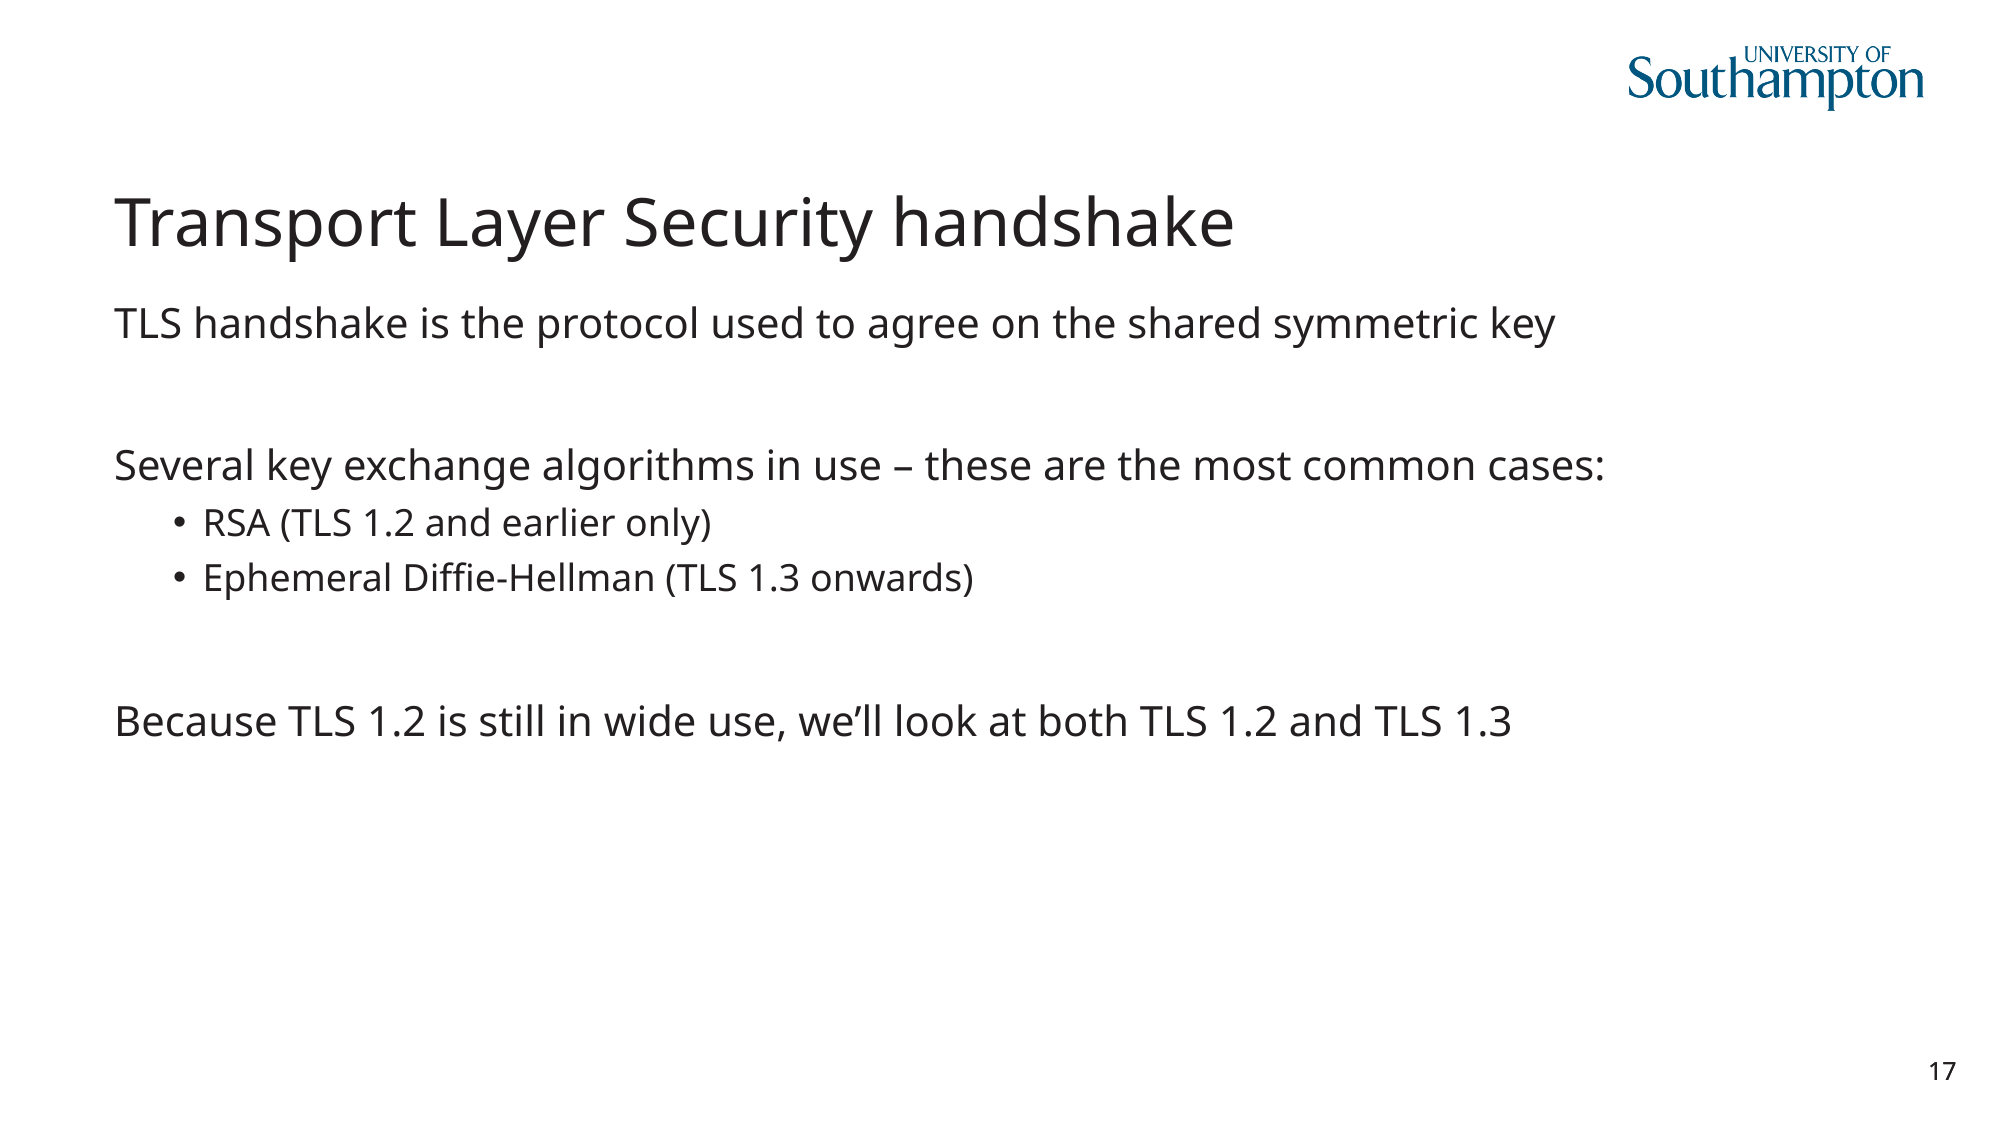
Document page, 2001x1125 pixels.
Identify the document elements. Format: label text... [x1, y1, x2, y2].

title Transport Layer Security handshake [102, 113, 1898, 268]
picture [1629, 71, 1648, 95]
slide_number 17 [1897, 1046, 1969, 1094]
picture [1629, 46, 1924, 111]
picture [1869, 48, 1877, 60]
list TLS handshake is the protocol used to agree on the shared symmetric key Several key exchange algorithms in use – these are the most common cases: RSA (TLS 1.2 and earlier only) Ephemeral Diffie-Hellman (TLS 1.3 onwards) Because TLS 1.2 is still in wide use, we’ll look at both TLS 1.2 and TLS 1.3 [102, 290, 1898, 1024]
